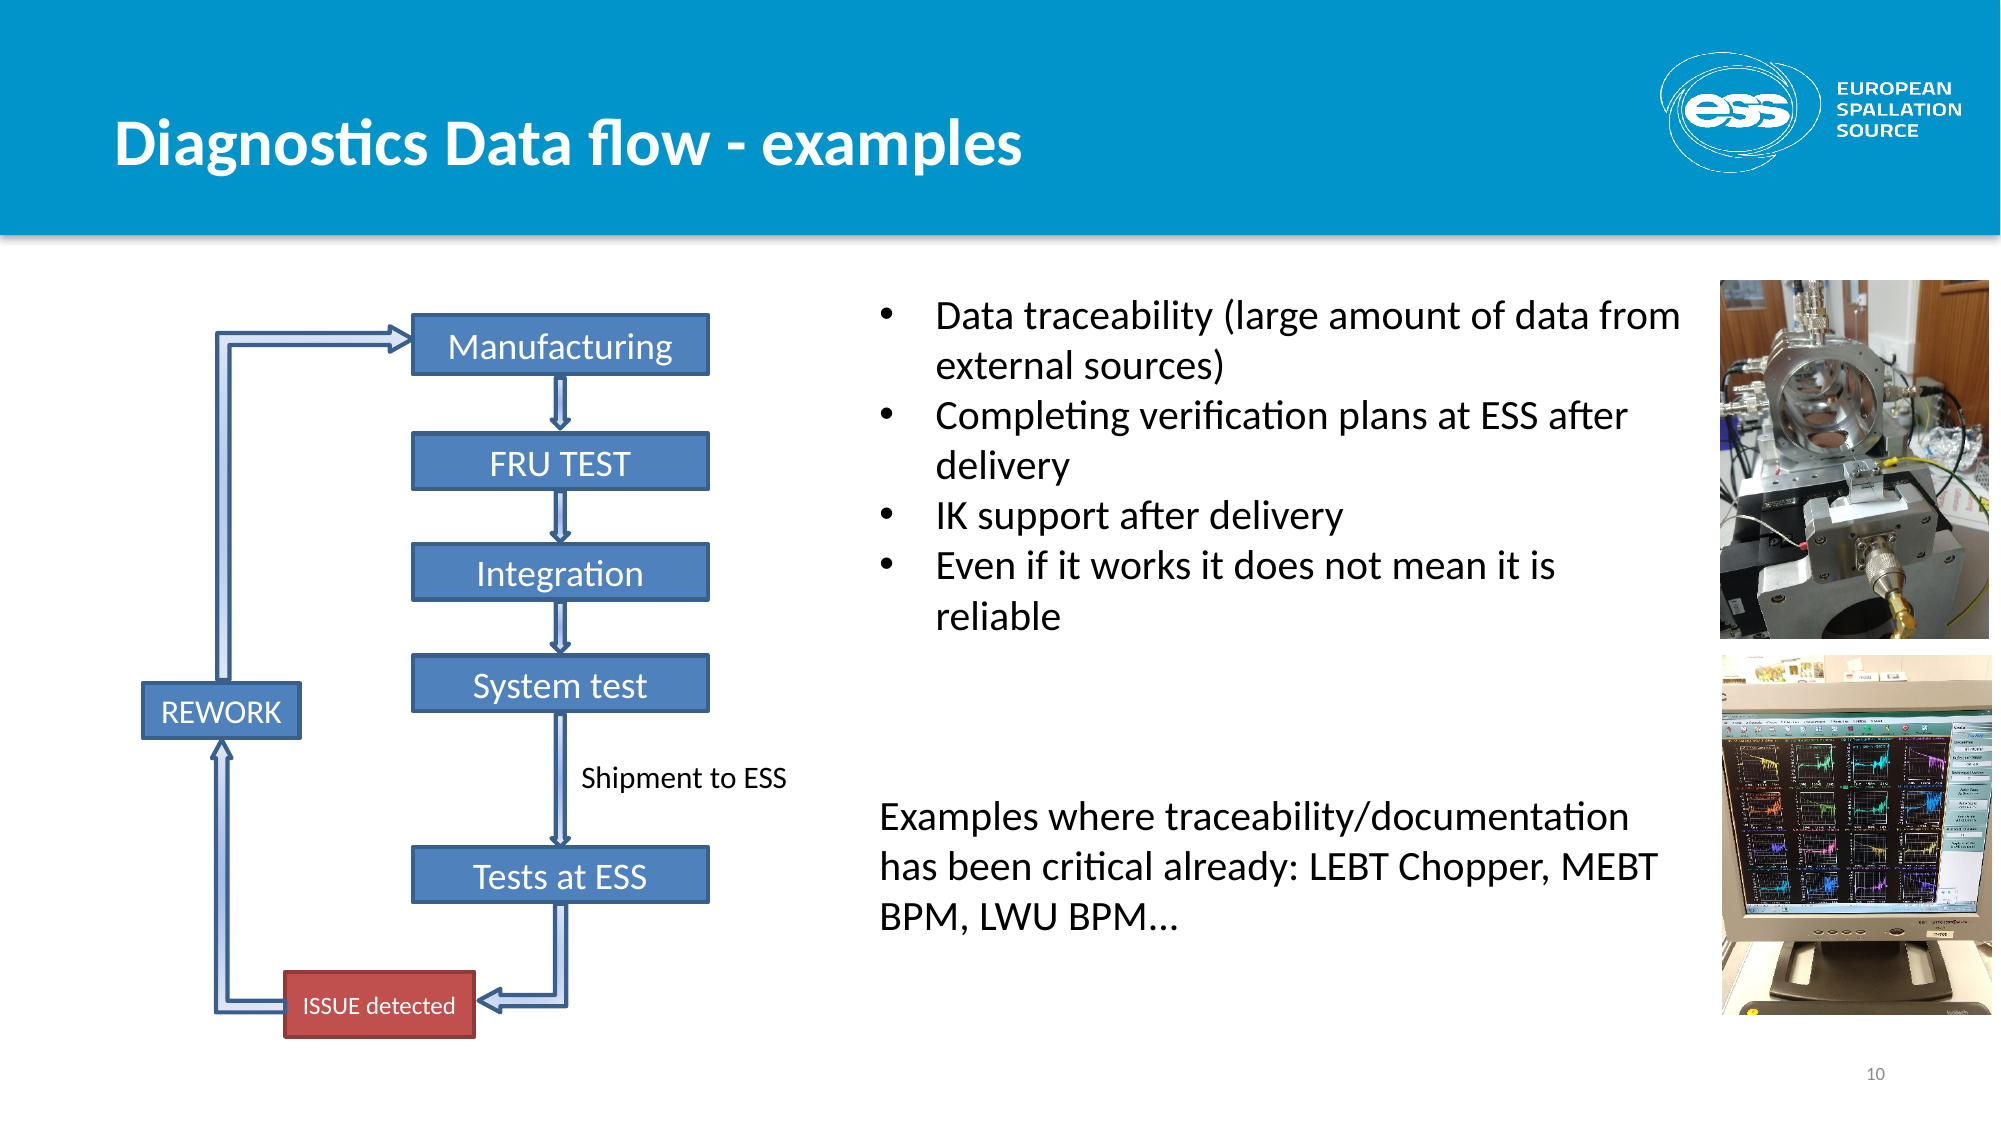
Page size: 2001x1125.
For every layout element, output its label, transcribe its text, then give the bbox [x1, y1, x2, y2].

picture [1897, 83, 1904, 94]
picture [1873, 125, 1877, 136]
picture [1719, 279, 1990, 639]
text_box Manufacturing [411, 313, 710, 376]
text_box [476, 901, 569, 1015]
text_box [549, 711, 572, 850]
picture [1881, 84, 1885, 94]
title Diagnostics Data flow - examples [99, 45, 1662, 233]
text_box FRU TEST [411, 431, 710, 491]
text_box REWORK [141, 681, 302, 740]
text_box System test [411, 653, 710, 713]
text_box Data traceability (large amount of data from external sources) Completing verification plans at ESS after delivery IK support after delivery Even if it works it does not mean it is reliable Examples where traceability/documentation has been critical already: LEBT Chopper, MEBT BPM, LWU BPM... [864, 280, 1706, 1015]
text_box [549, 489, 572, 545]
picture [1949, 104, 1954, 115]
text_box ISSUE detected [283, 970, 476, 1039]
text_box Integration [411, 542, 710, 602]
text_box [549, 599, 572, 655]
picture [1890, 104, 1898, 115]
picture [1901, 104, 1912, 115]
slide_number 10 [1433, 1042, 1900, 1103]
picture [1685, 94, 1789, 127]
picture [1851, 104, 1858, 115]
picture [1946, 83, 1950, 94]
picture [1914, 104, 1925, 115]
text_box Tests at ESS [411, 845, 710, 904]
picture [1838, 125, 1847, 131]
picture [1864, 104, 1875, 115]
text_box Shipment to ESS [567, 749, 850, 803]
picture [1882, 125, 1892, 136]
picture [1722, 655, 1992, 1015]
text_box [549, 375, 572, 431]
picture [1938, 83, 1943, 94]
picture [1867, 83, 1875, 94]
picture [1954, 104, 1960, 115]
text_box [215, 324, 415, 682]
picture [1909, 125, 1918, 136]
text_box [209, 737, 288, 1015]
picture [1923, 83, 1933, 94]
picture [1866, 125, 1870, 136]
picture [1895, 125, 1905, 136]
picture [1884, 83, 1893, 92]
picture [1839, 83, 1847, 94]
picture [1911, 83, 1920, 94]
picture [1879, 104, 1886, 115]
